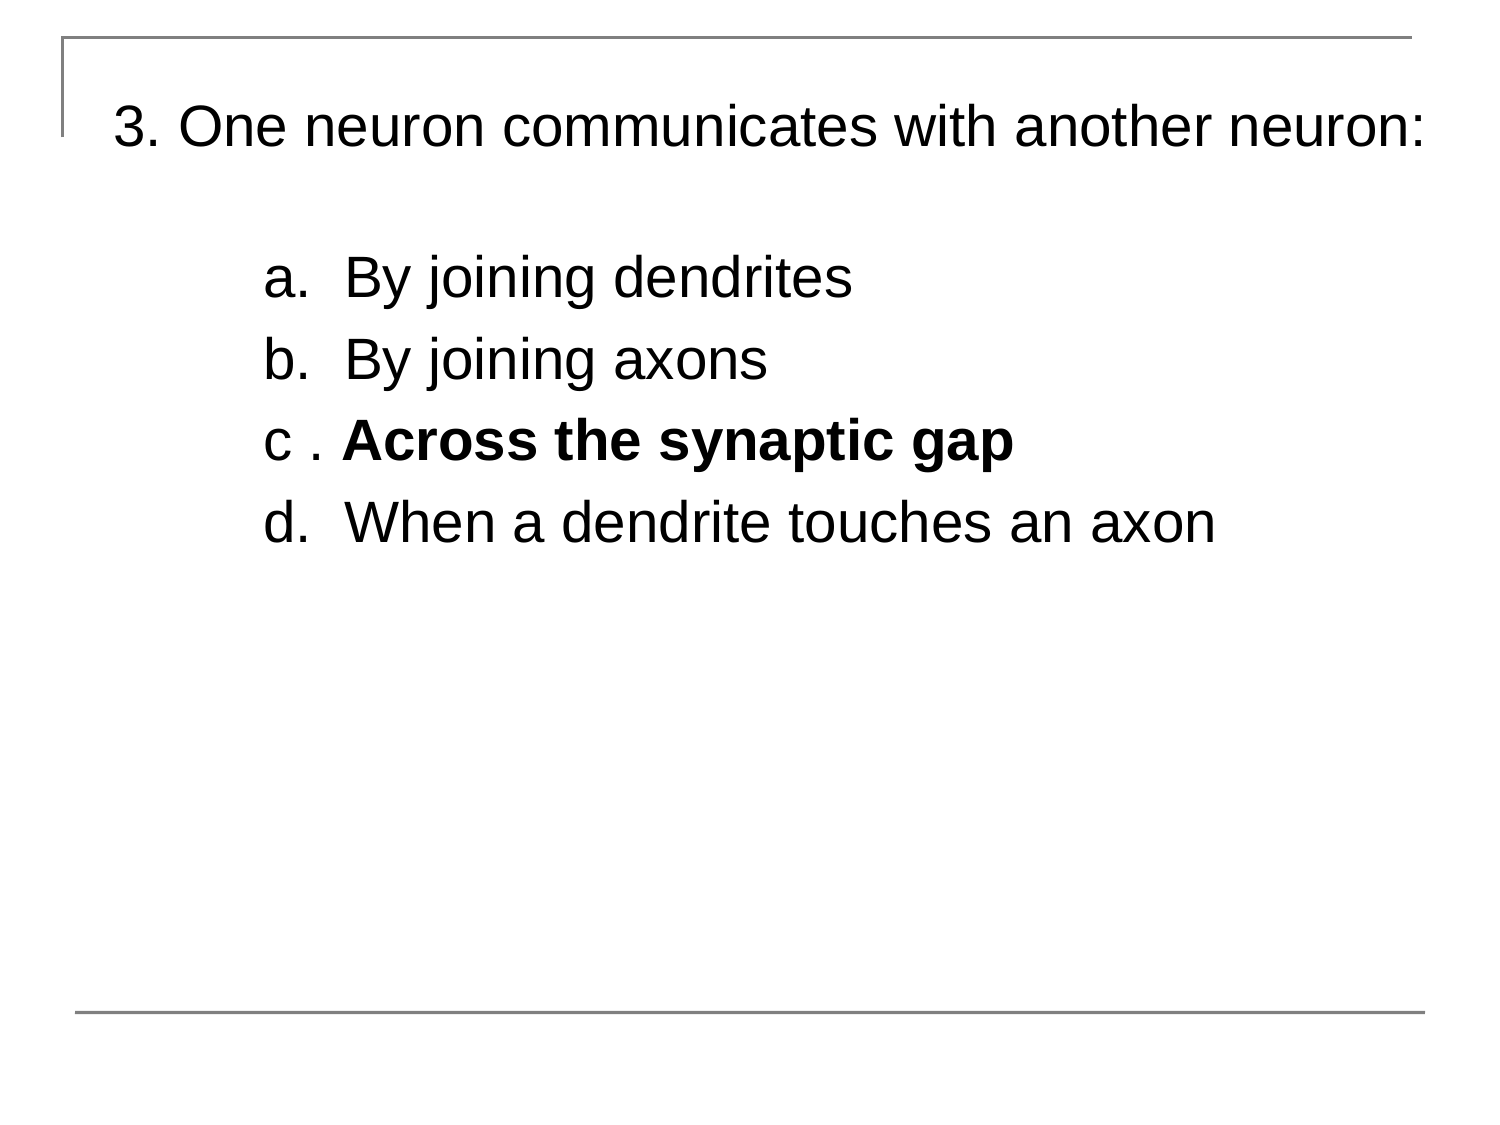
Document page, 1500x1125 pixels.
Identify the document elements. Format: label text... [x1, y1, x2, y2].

list 3. One neuron communicates with another neuron: a. By joining dendrites b. By joining axons c . Across the synaptic gap d. When a dendrite touches an axon [98, 80, 1449, 824]
